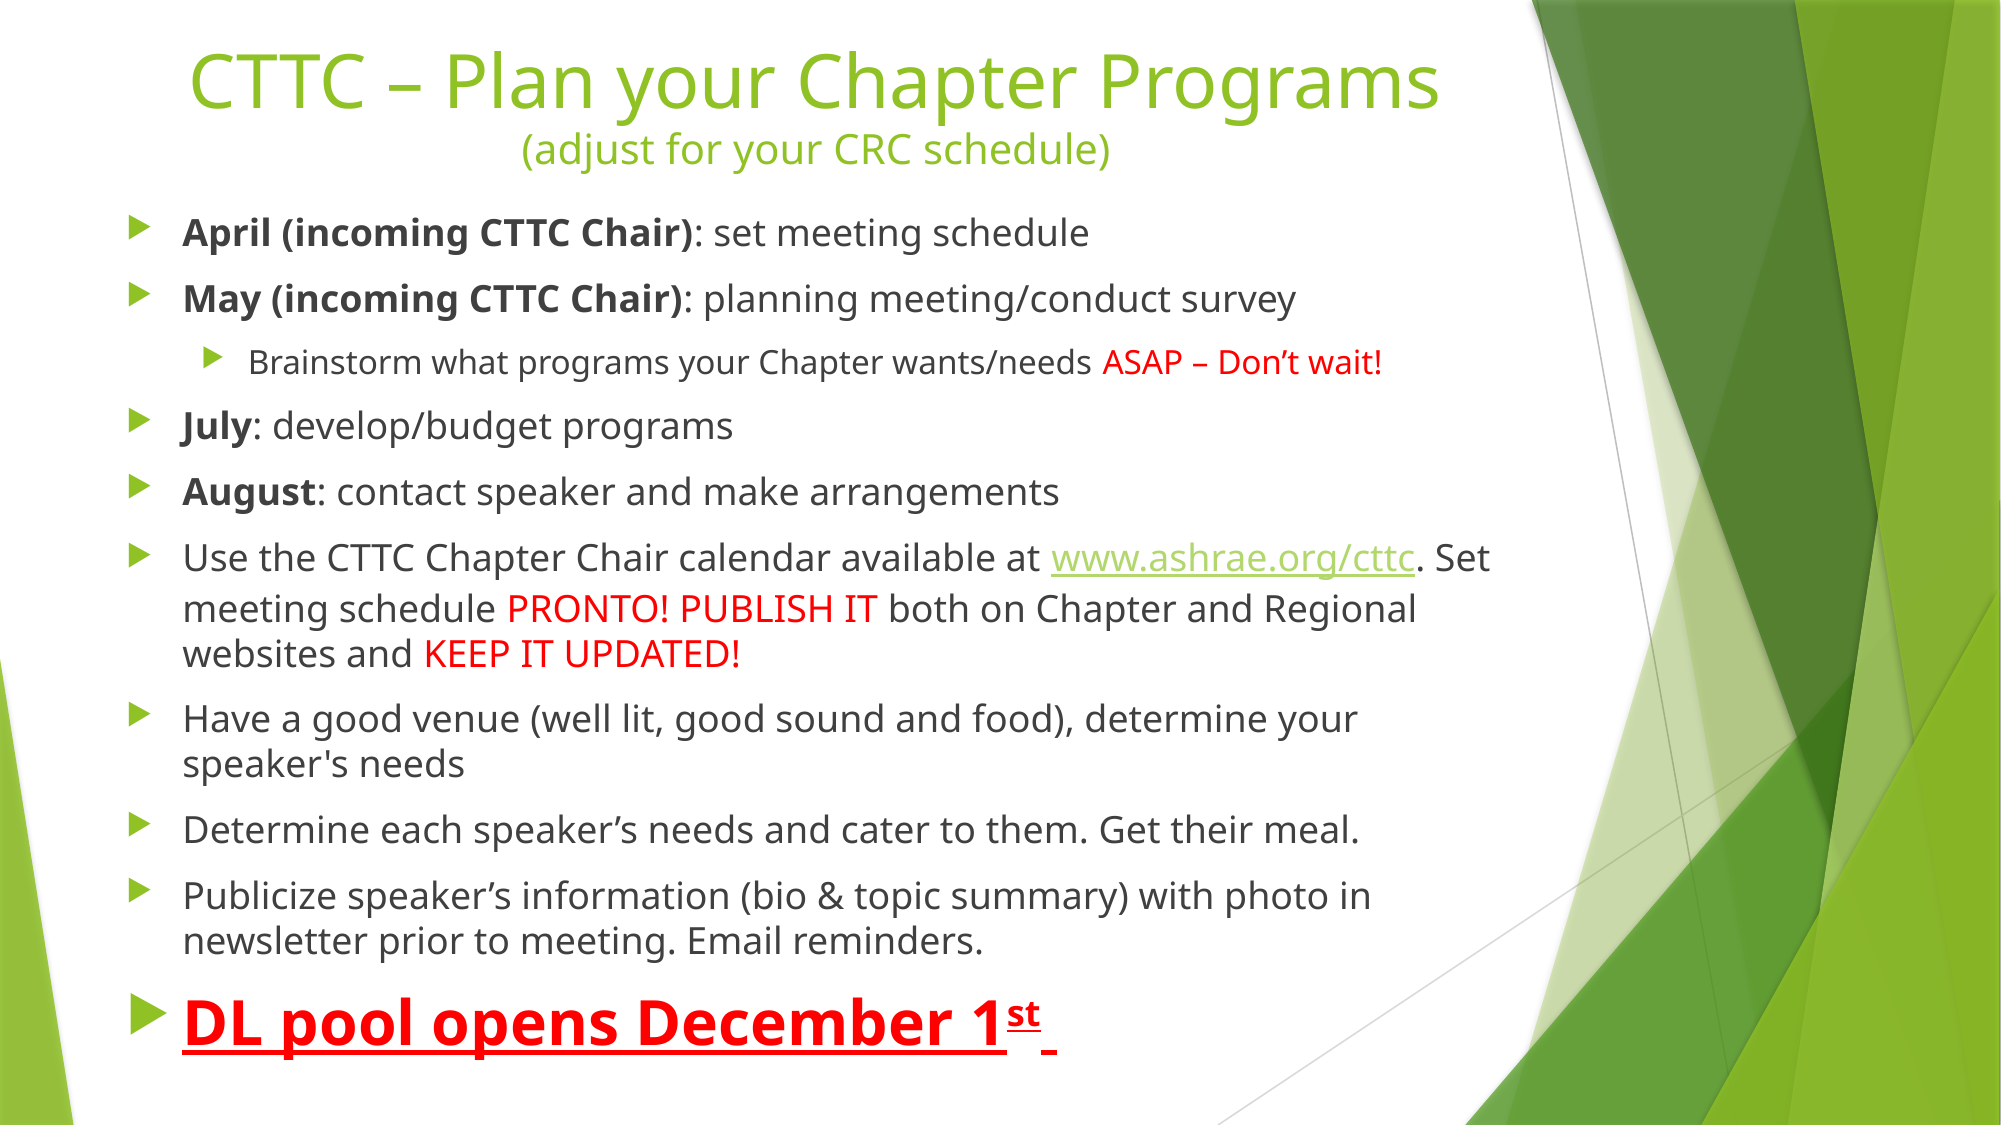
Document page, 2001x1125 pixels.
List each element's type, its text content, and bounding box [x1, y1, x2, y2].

list April (incoming CTTC Chair): set meeting schedule May (incoming CTTC Chair): planning meeting/conduct survey Brainstorm what programs your Chapter wants/needs ASAP – Don’t wait! July: develop/budget programs August: contact speaker and make arrangements Use the CTTC Chapter Chair calendar available at www.ashrae.org/cttc. Set meeting schedule PRONTO! PUBLISH IT both on Chapter and Regional websites and KEEP IT UPDATED! Have a good venue (well lit, good sound and food), determine your speaker's needs Determine each speaker’s needs and cater to them. Get their meal. Publicize speaker’s information (bio & topic summary) with photo in newsletter prior to meeting. Email reminders. DL pool opens December 1st [111, 201, 1522, 1100]
title CTTC – Plan your Chapter Programs (adjust for your CRC schedule) [111, 25, 1522, 201]
